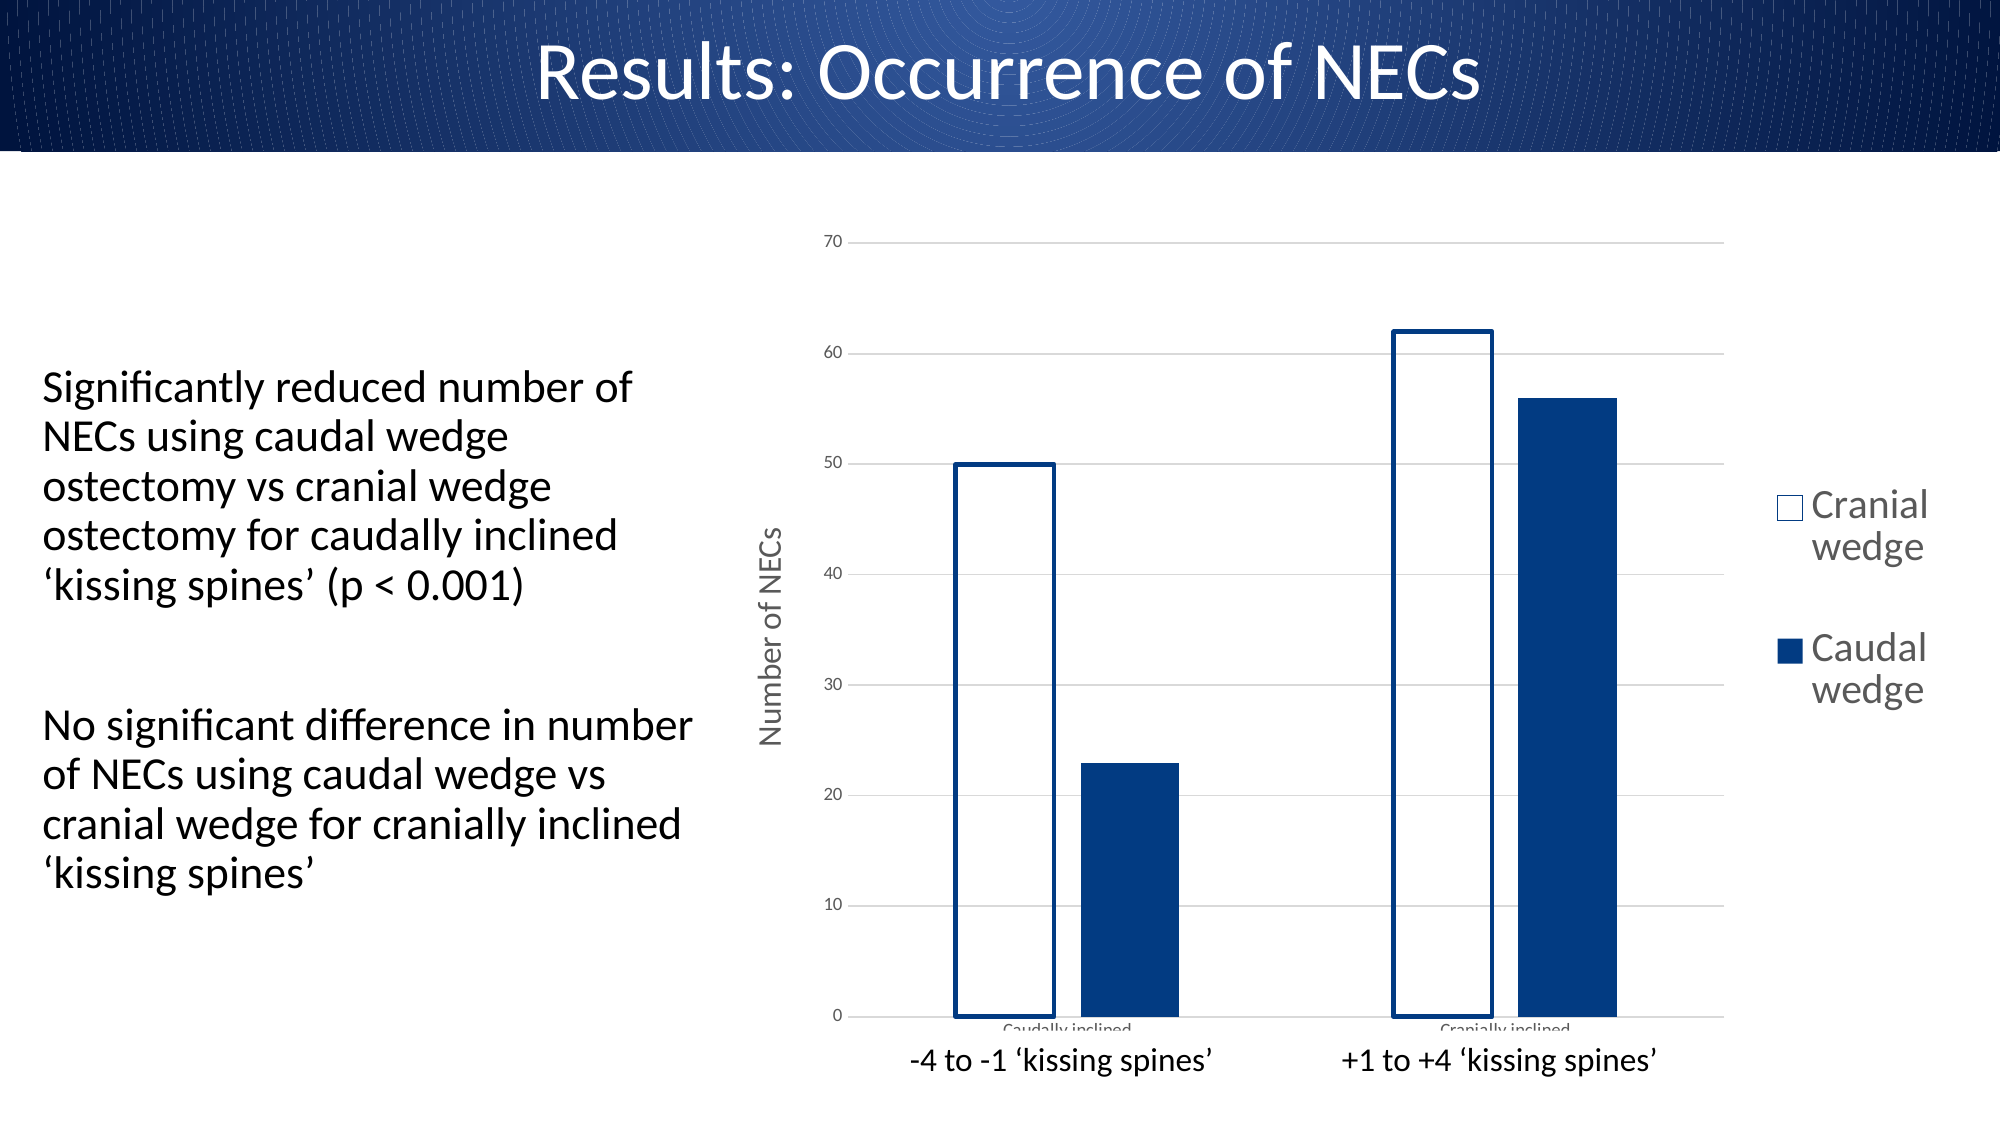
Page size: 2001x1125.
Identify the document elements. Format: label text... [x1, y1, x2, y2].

text_box Results: Occurrence of NECs [0, 0, 2000, 152]
chart [724, 171, 1973, 1106]
list Significantly reduced number of NECs using caudal wedge ostectomy vs cranial wedge ostectomy for caudally inclined ‘kissing spines’ (p < 0.001) No significant difference in number of NECs using caudal wedge vs cranial wedge for cranially inclined ‘kissing spines’ [27, 355, 724, 939]
